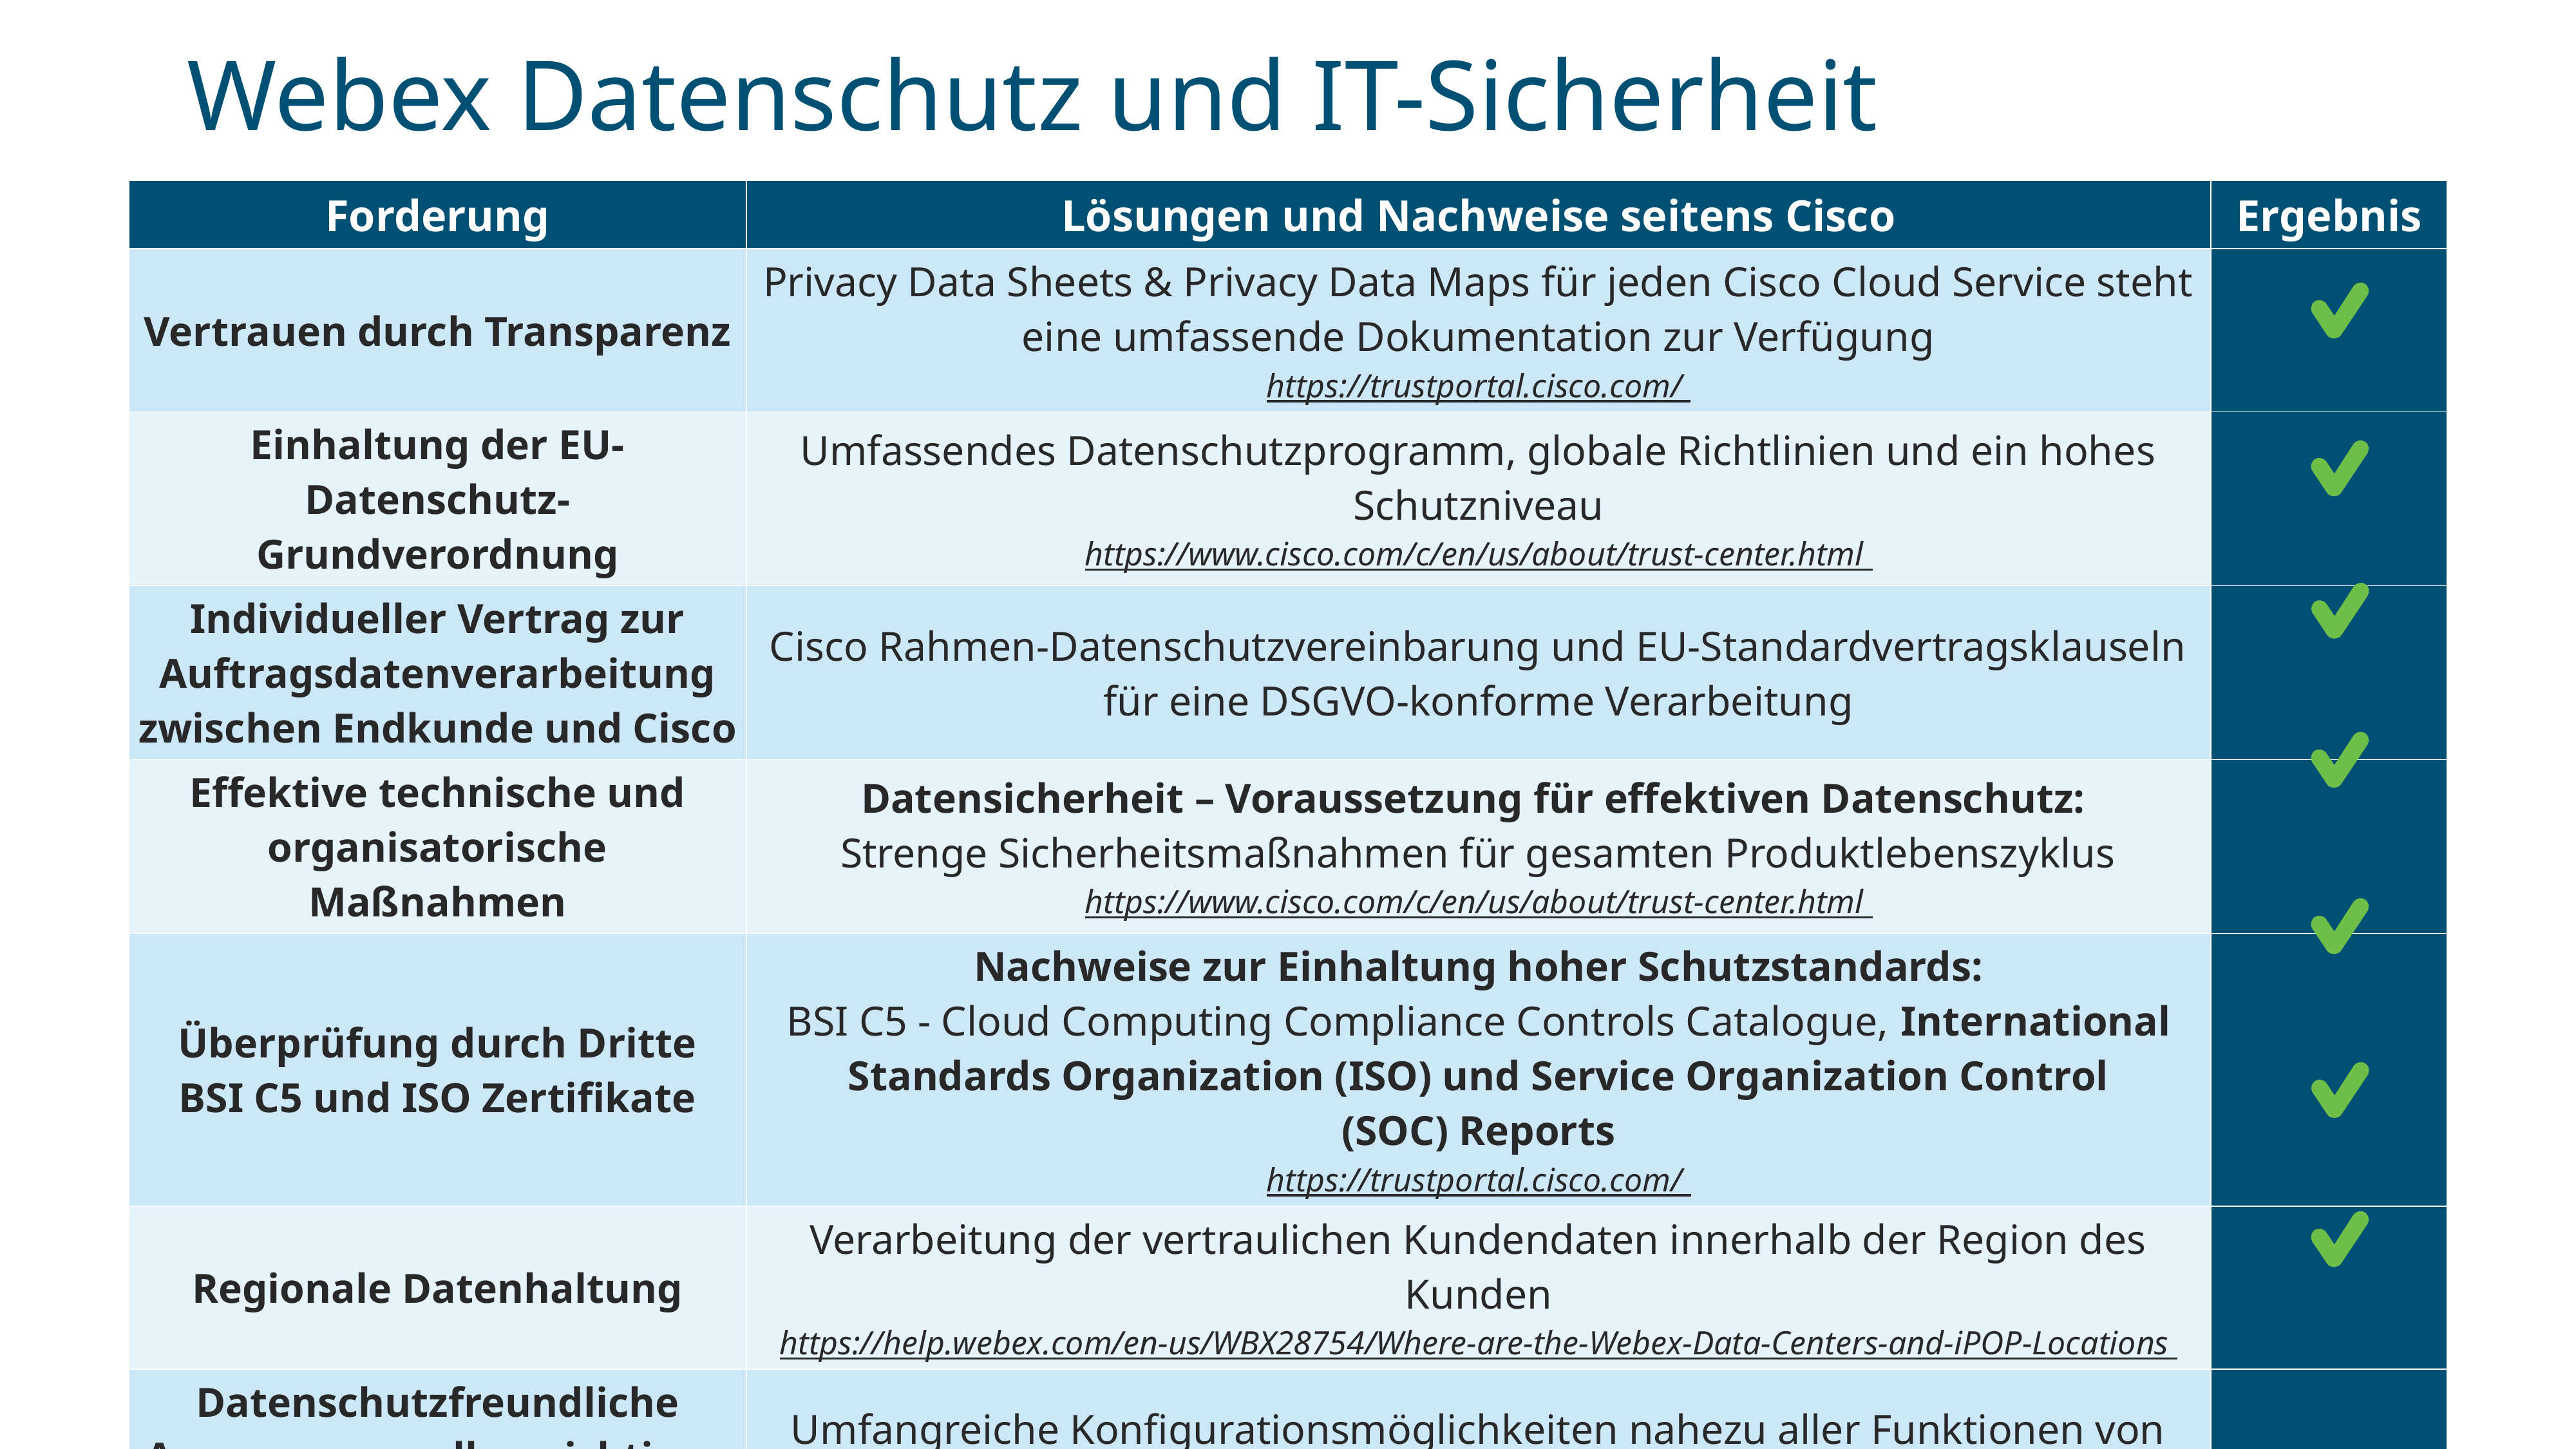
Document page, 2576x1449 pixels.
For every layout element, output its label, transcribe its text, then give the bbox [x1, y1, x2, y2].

table_cell Effektive technische und organisatorische Maßnahmen [129, 760, 746, 933]
table_cell [2211, 1370, 2447, 1449]
table_cell [2211, 1207, 2447, 1368]
table_cell Cisco Rahmen-Datenschutzvereinbarung und EU-Standardvertragsklauseln für eine DSGVO-konforme Verarbeitung [747, 586, 2210, 759]
table_cell Nachweise zur Einhaltung hoher Schutzstandards: BSI C5 - Cloud Computing Compliance Controls Catalogue, International Standards Organization (ISO) und Service Organization Control (SOC) Reports https://trustportal.cisco.com/ [747, 934, 2210, 1206]
table_cell Überprüfung durch Dritte BSI C5 und ISO Zertifikate [129, 934, 746, 1206]
text_box [2311, 282, 2369, 339]
table_header Forderung [129, 181, 746, 248]
table_cell Vertrauen durch Transparenz [129, 249, 746, 412]
table_cell Individueller Vertrag zur Auftragsdatenverarbeitung zwischen Endkunde und Cisco [129, 586, 746, 759]
text_box [2311, 1062, 2369, 1118]
table_cell [2211, 249, 2447, 412]
table_cell Datenschutzfreundliche Anpassungen aller wichtigen Funktionen [129, 1370, 746, 1449]
title Webex Datenschutz und IT-Sicherheit [177, 42, 2399, 212]
table_cell Datensicherheit – Voraussetzung für effektiven Datenschutz: Strenge Sicherheitsmaßnahmen für gesamten Produktlebenszyklus https://www.cisco.com/c/en/us/about/trust-center.html [747, 760, 2210, 933]
table_header Ergebnis [2211, 181, 2447, 248]
text_box [2311, 583, 2369, 639]
table_cell Verarbeitung der vertraulichen Kundendaten innerhalb der Region des Kunden https://help.webex.com/en-us/WBX28754/Where-are-the-Webex-Data-Centers-and-iPOP-Locations [747, 1207, 2210, 1368]
table_cell [2211, 412, 2447, 585]
table_cell Umfassendes Datenschutzprogramm, globale Richtlinien und ein hohes Schutzniveau https://www.cisco.com/c/en/us/about/trust-center.html [747, 412, 2210, 585]
table_cell Privacy Data Sheets & Privacy Data Maps für jeden Cisco Cloud Service steht eine umfassende Dokumentation zur Verfügung https://trustportal.cisco.com/ [747, 249, 2210, 412]
text_box [2311, 1211, 2369, 1267]
table_header Lösungen und Nachweise seitens Cisco [747, 212, 2210, 248]
table_cell Umfangreiche Konfigurationsmöglichkeiten nahezu aller Funktionen von Webex mittels Administrationsoberfläche oder durch den Anwender selbst [747, 1370, 2210, 1449]
text_box [2311, 732, 2369, 788]
text_box [2311, 898, 2369, 954]
text_box [2311, 440, 2369, 497]
table_cell [2211, 760, 2447, 933]
table_cell Regionale Datenhaltung [129, 1207, 746, 1368]
table_cell Einhaltung der EU-Datenschutz-Grundverordnung [129, 412, 746, 585]
table_cell [2211, 586, 2447, 759]
table_cell [2211, 934, 2447, 1206]
